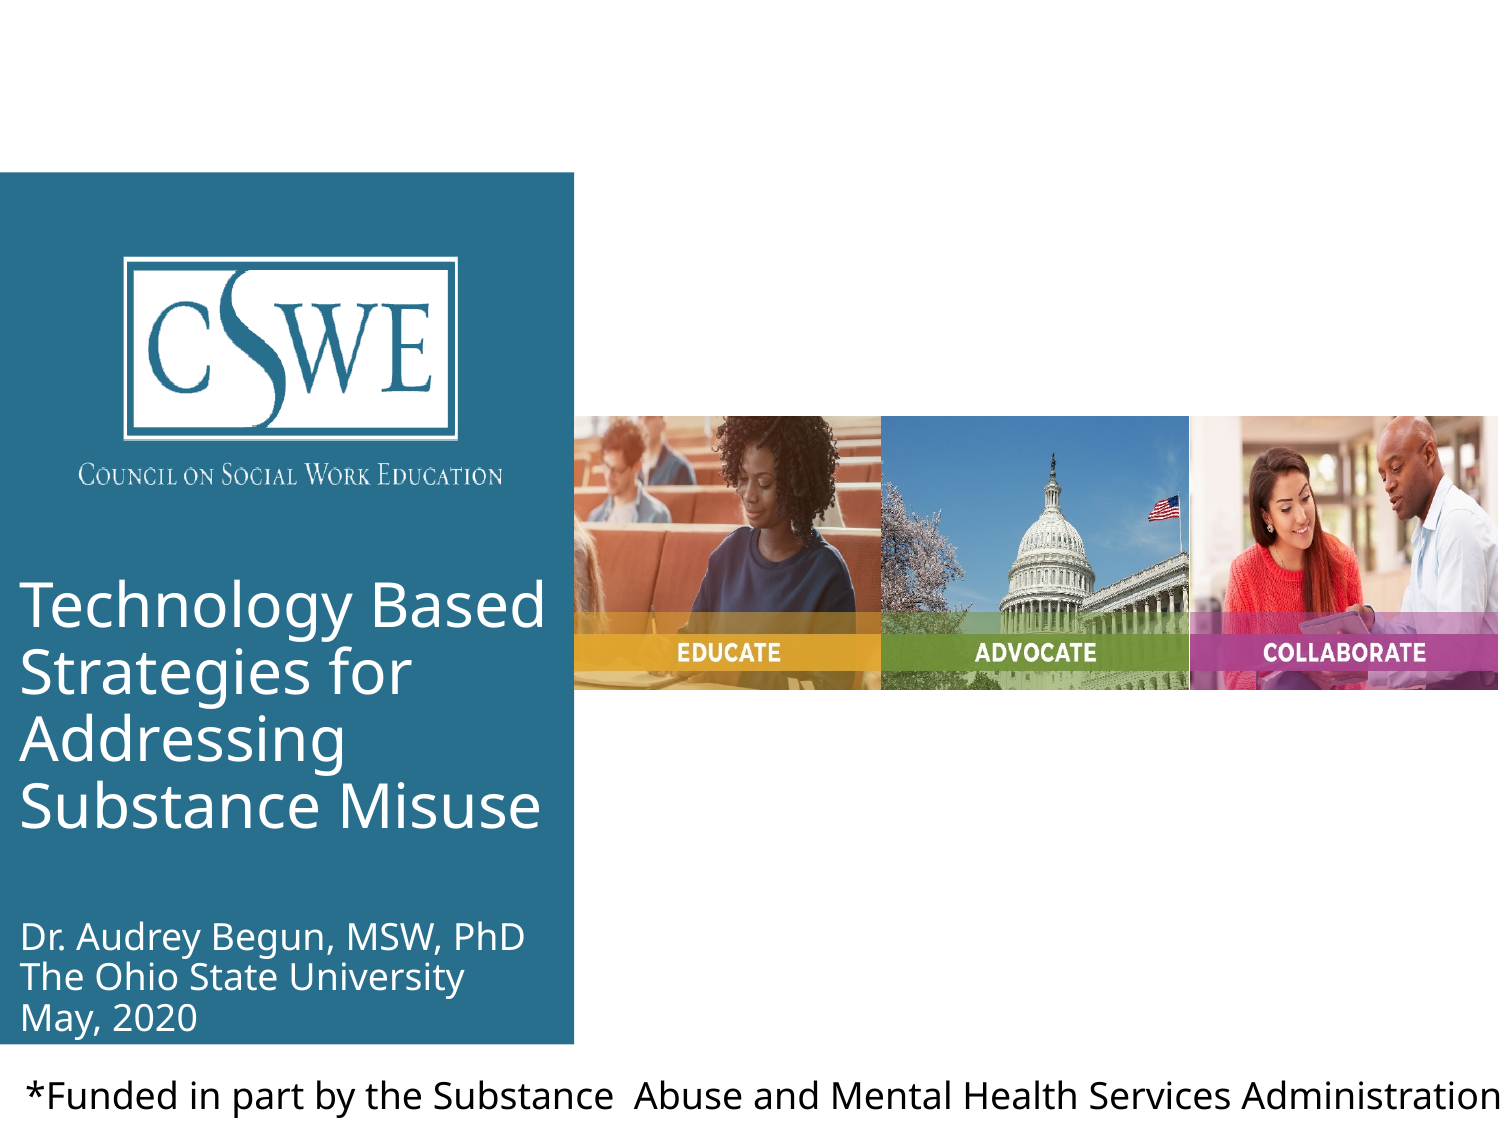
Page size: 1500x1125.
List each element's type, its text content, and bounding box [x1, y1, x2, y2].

picture [574, 416, 1189, 690]
picture [74, 245, 514, 497]
picture [1190, 416, 1498, 690]
subtitle Dr. Audrey Begun, MSW, PhD The Ohio State University May, 2020 [4, 910, 570, 985]
title Technology Based Strategies for Addressing Substance Misuse [4, 504, 570, 850]
text_box *Funded in part by the Substance Abuse and Mental Health Services Administration [0, 1064, 1500, 1125]
